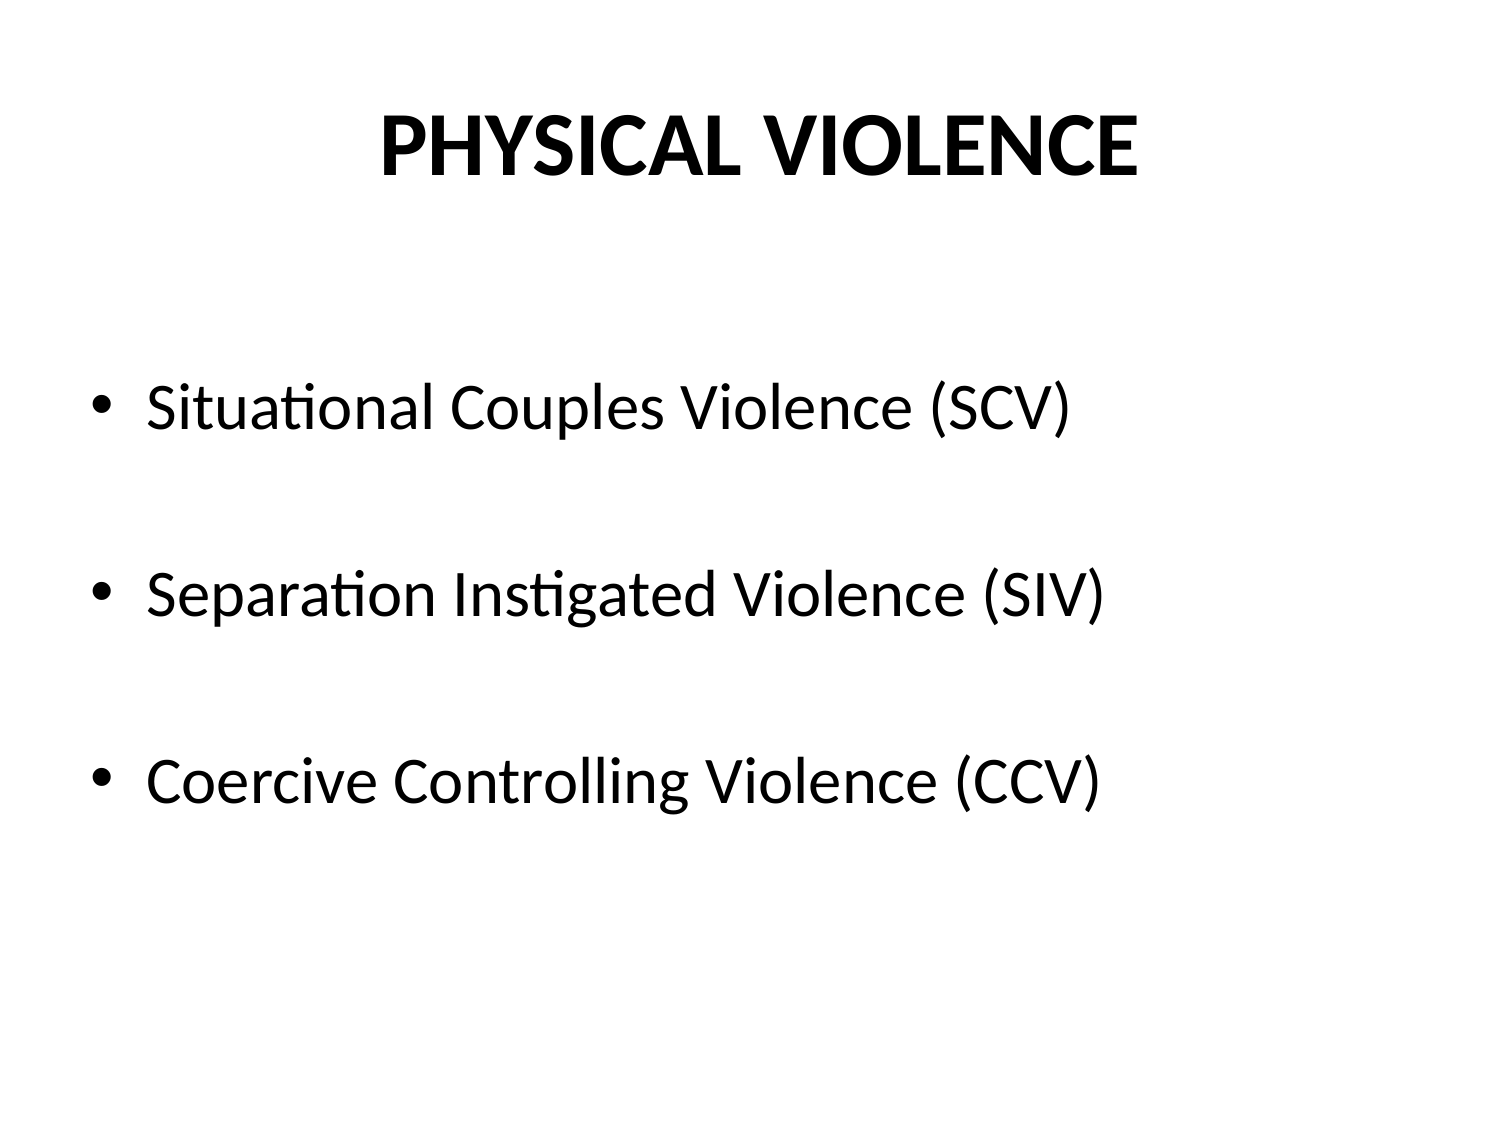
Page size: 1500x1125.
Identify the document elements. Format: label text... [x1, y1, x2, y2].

title PHYSICAL VIOLENCE [75, 45, 1425, 233]
list Situational Couples Violence (SCV) Separation Instigated Violence (SIV) Coercive Controlling Violence (CCV) [75, 262, 1425, 1005]
